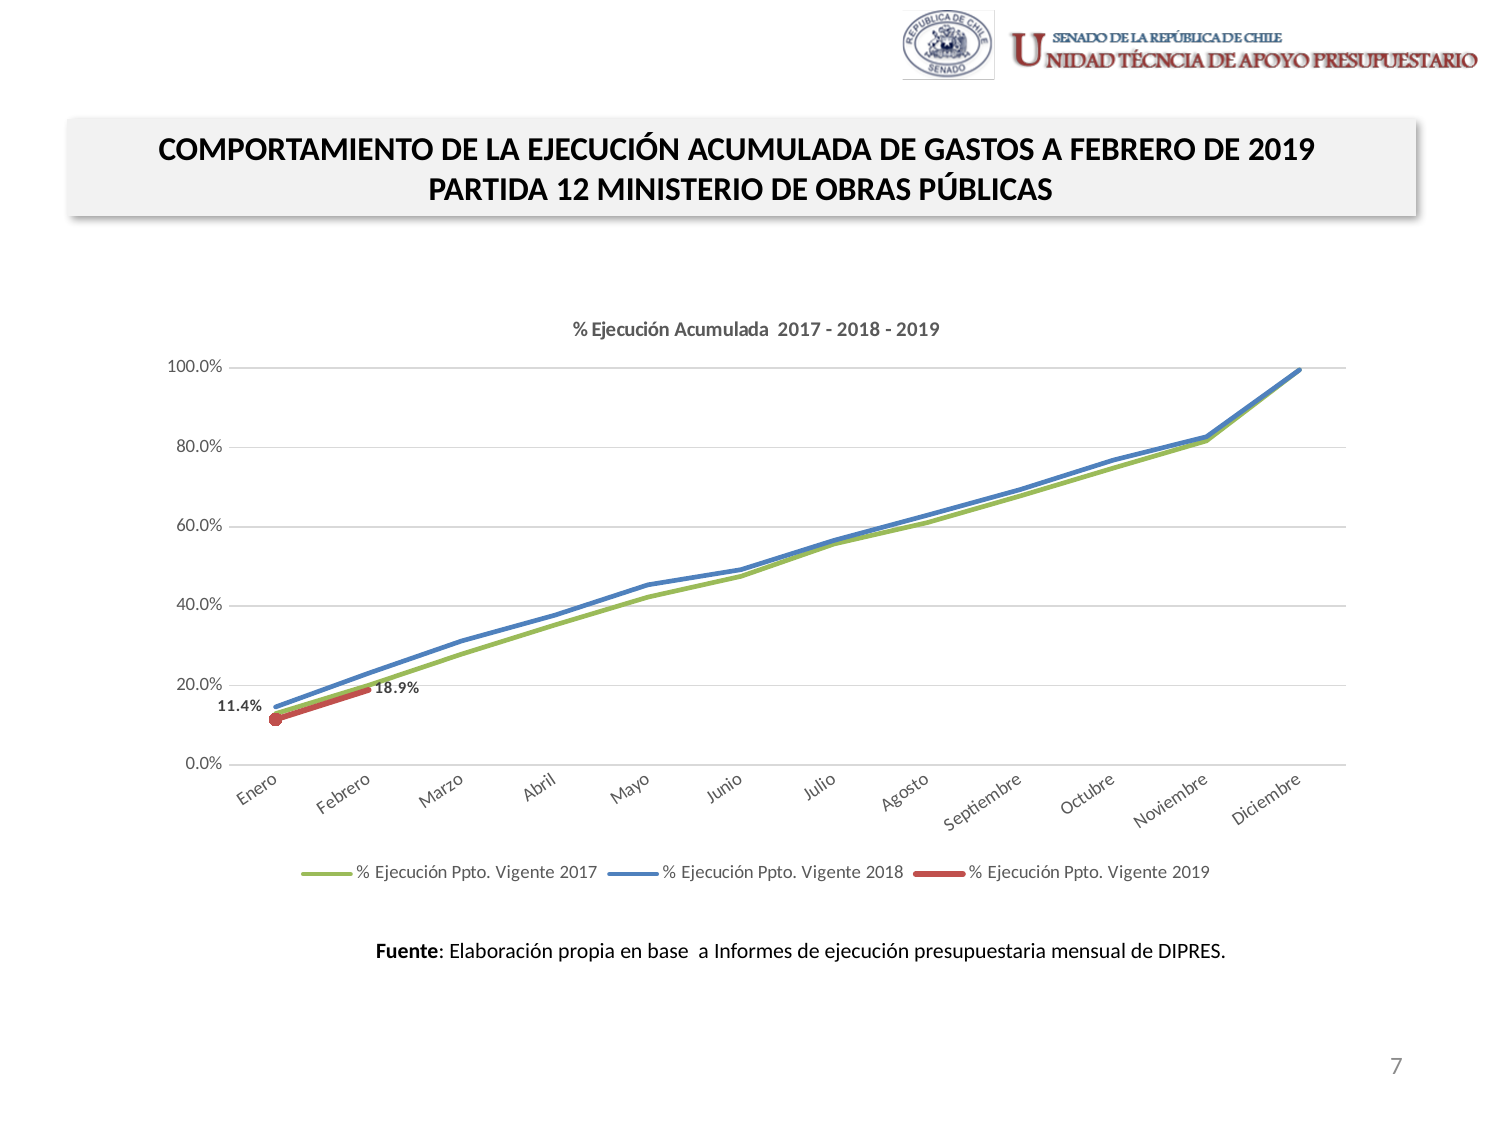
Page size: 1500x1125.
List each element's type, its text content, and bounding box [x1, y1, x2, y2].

footer Fuente: Elaboración propia en base a Informes de ejecución presupuestaria mensual de DIPRES. [147, 929, 1456, 990]
picture [902, 6, 1500, 120]
chart [141, 293, 1371, 890]
text_box COMPORTAMIENTO DE LA EJECUCIÓN ACUMULADA DE GASTOS A FEBRERO DE 2019 PARTIDA 12 MINISTERIO DE OBRAS PÚBLICAS [67, 119, 1415, 216]
slide_number 7 [1067, 1035, 1418, 1095]
